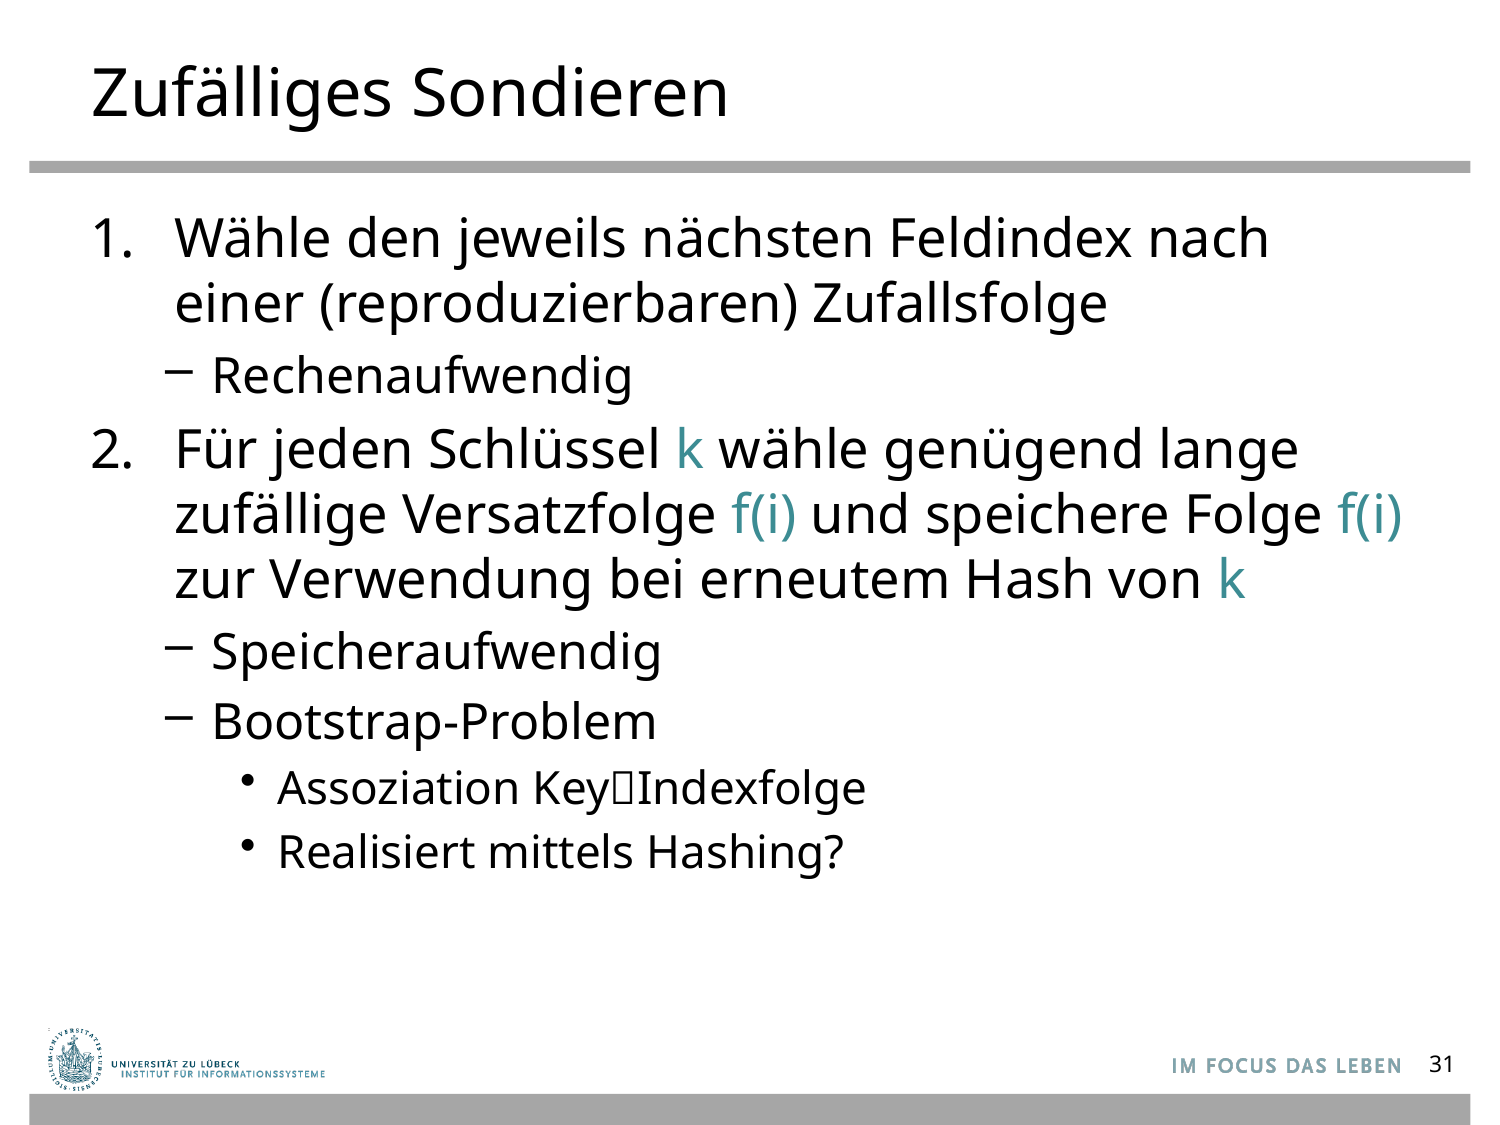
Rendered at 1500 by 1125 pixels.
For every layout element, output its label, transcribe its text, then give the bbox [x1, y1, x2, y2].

title Zufälliges Sondieren [76, 42, 1427, 126]
slide_number 31 [1305, 1050, 1471, 1083]
picture [1173, 1058, 1305, 1073]
list Wähle den jeweils nächsten Feldindex nach einer (reproduzierbaren) Zufallsfolge Rechenaufwendig Für jeden Schlüssel k wähle genügend lange zufällige Versatzfolge f(i) und speichere Folge f(i) zur Verwendung bei erneutem Hash von k Speicheraufwendig Bootstrap-Problem Assoziation KeyIndexfolge Realisiert mittels Hashing? [75, 196, 1425, 1012]
